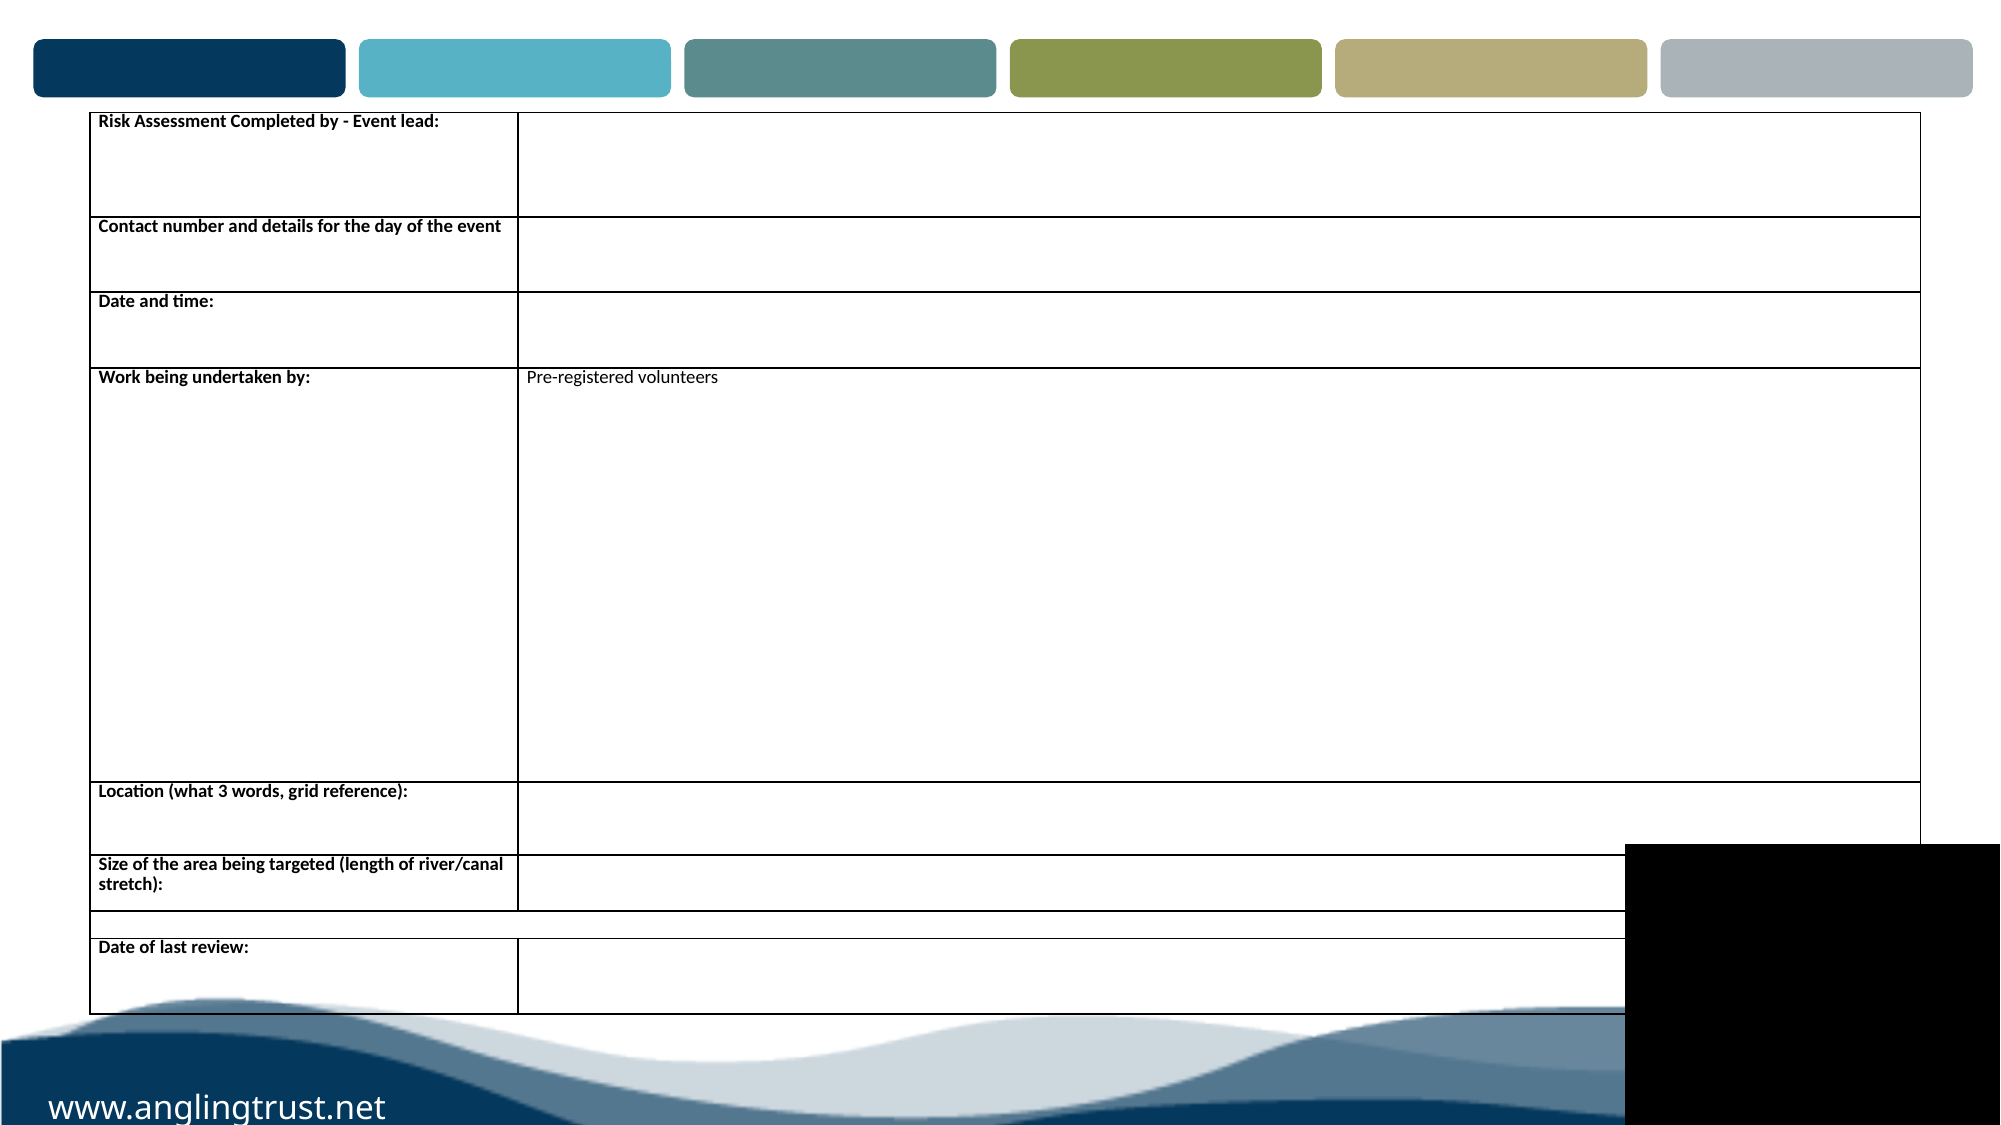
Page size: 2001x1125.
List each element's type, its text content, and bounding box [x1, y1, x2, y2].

table_header [519, 113, 1920, 216]
table_cell Location (what 3 words, grid reference): [91, 783, 517, 854]
text_box [357, 38, 673, 99]
text_box [1659, 38, 1974, 99]
text_box [1008, 38, 1323, 99]
text_box [683, 38, 998, 99]
table_cell Date of last review: [91, 939, 517, 972]
table_cell [519, 856, 1624, 910]
table_header Risk Assessment Completed by - Event lead: [91, 113, 517, 216]
table_cell [91, 912, 1624, 938]
text_box [32, 38, 347, 99]
table_cell [519, 783, 1920, 854]
table_cell [519, 939, 1624, 972]
text_box [1334, 38, 1649, 99]
table_cell Date and time: [91, 293, 517, 367]
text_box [1624, 843, 2000, 1125]
table_cell Contact number and details for the day of the event [91, 218, 517, 291]
table_cell [519, 218, 1920, 291]
table_cell Work being undertaken by: [91, 369, 517, 781]
table_cell Pre-registered volunteers [519, 369, 1920, 781]
picture [0, 972, 1624, 1125]
table_cell [519, 293, 1920, 367]
table_cell Size of the area being targeted (length of river/canal stretch): [91, 856, 517, 910]
